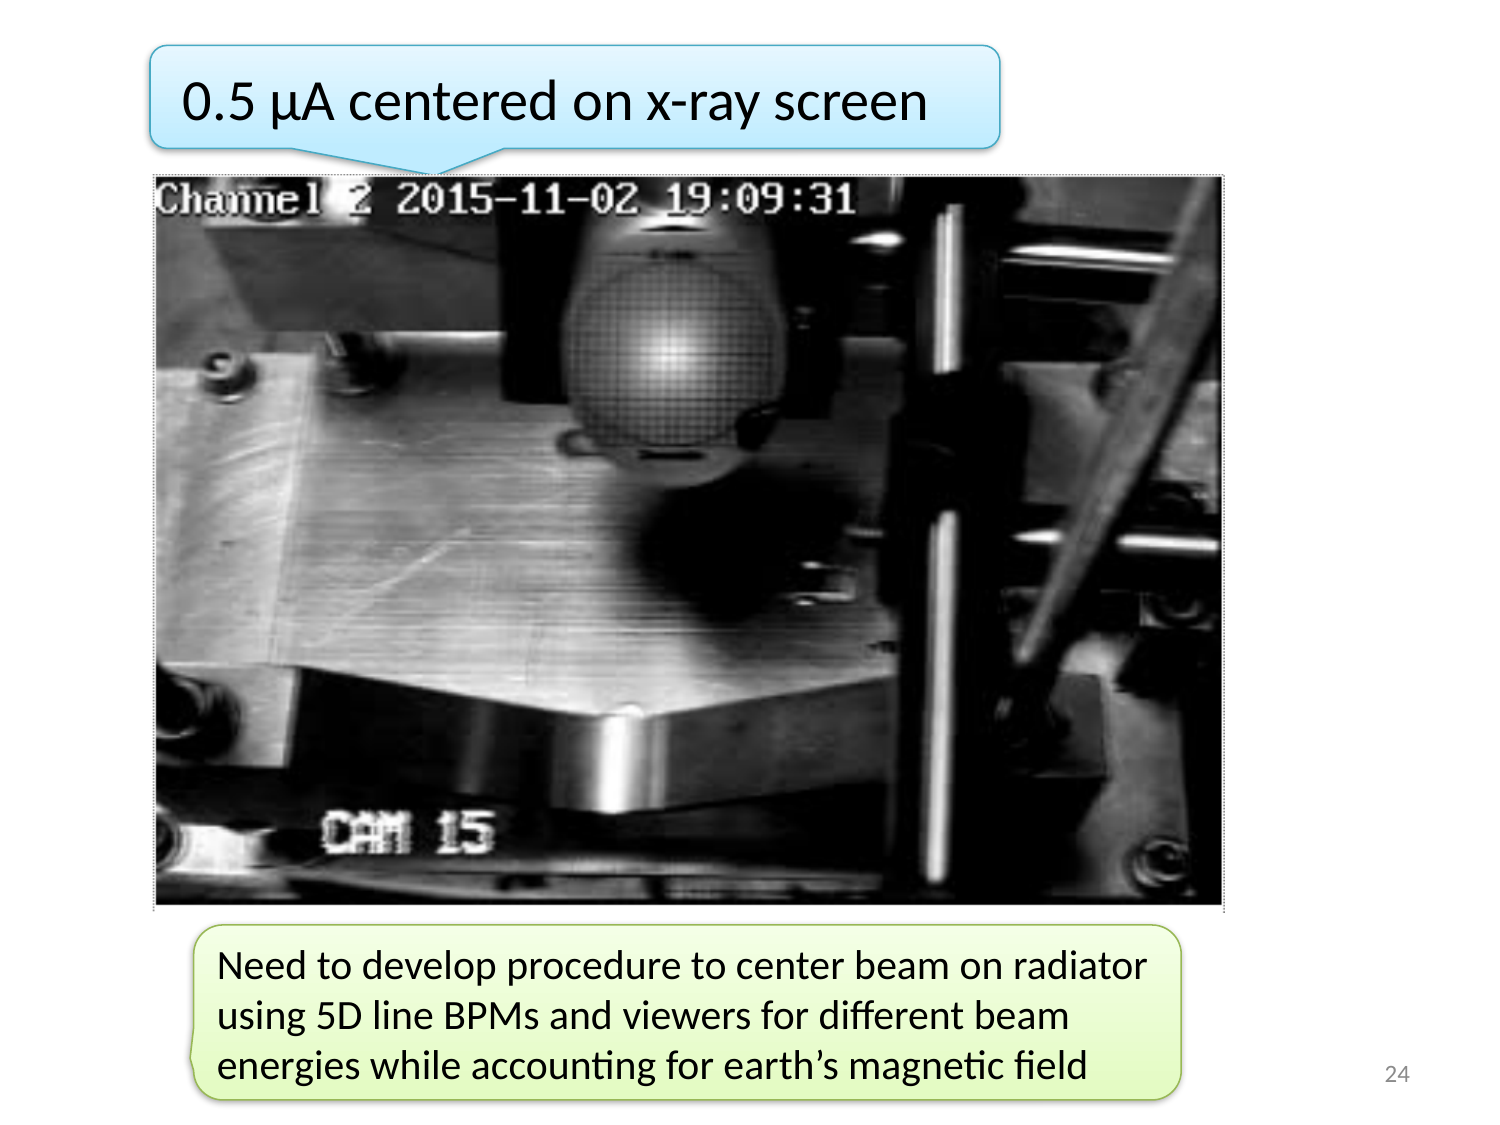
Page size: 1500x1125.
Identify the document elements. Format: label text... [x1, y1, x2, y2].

picture [149, 174, 1226, 913]
text_box Need to develop procedure to center beam on radiator using 5D line BPMs and viewers for different beam energies while accounting for earth’s magnetic field [189, 924, 1182, 1101]
slide_number 24 [1168, 1042, 1425, 1103]
text_box 0.5 μA centered on x-ray screen [149, 44, 1001, 173]
